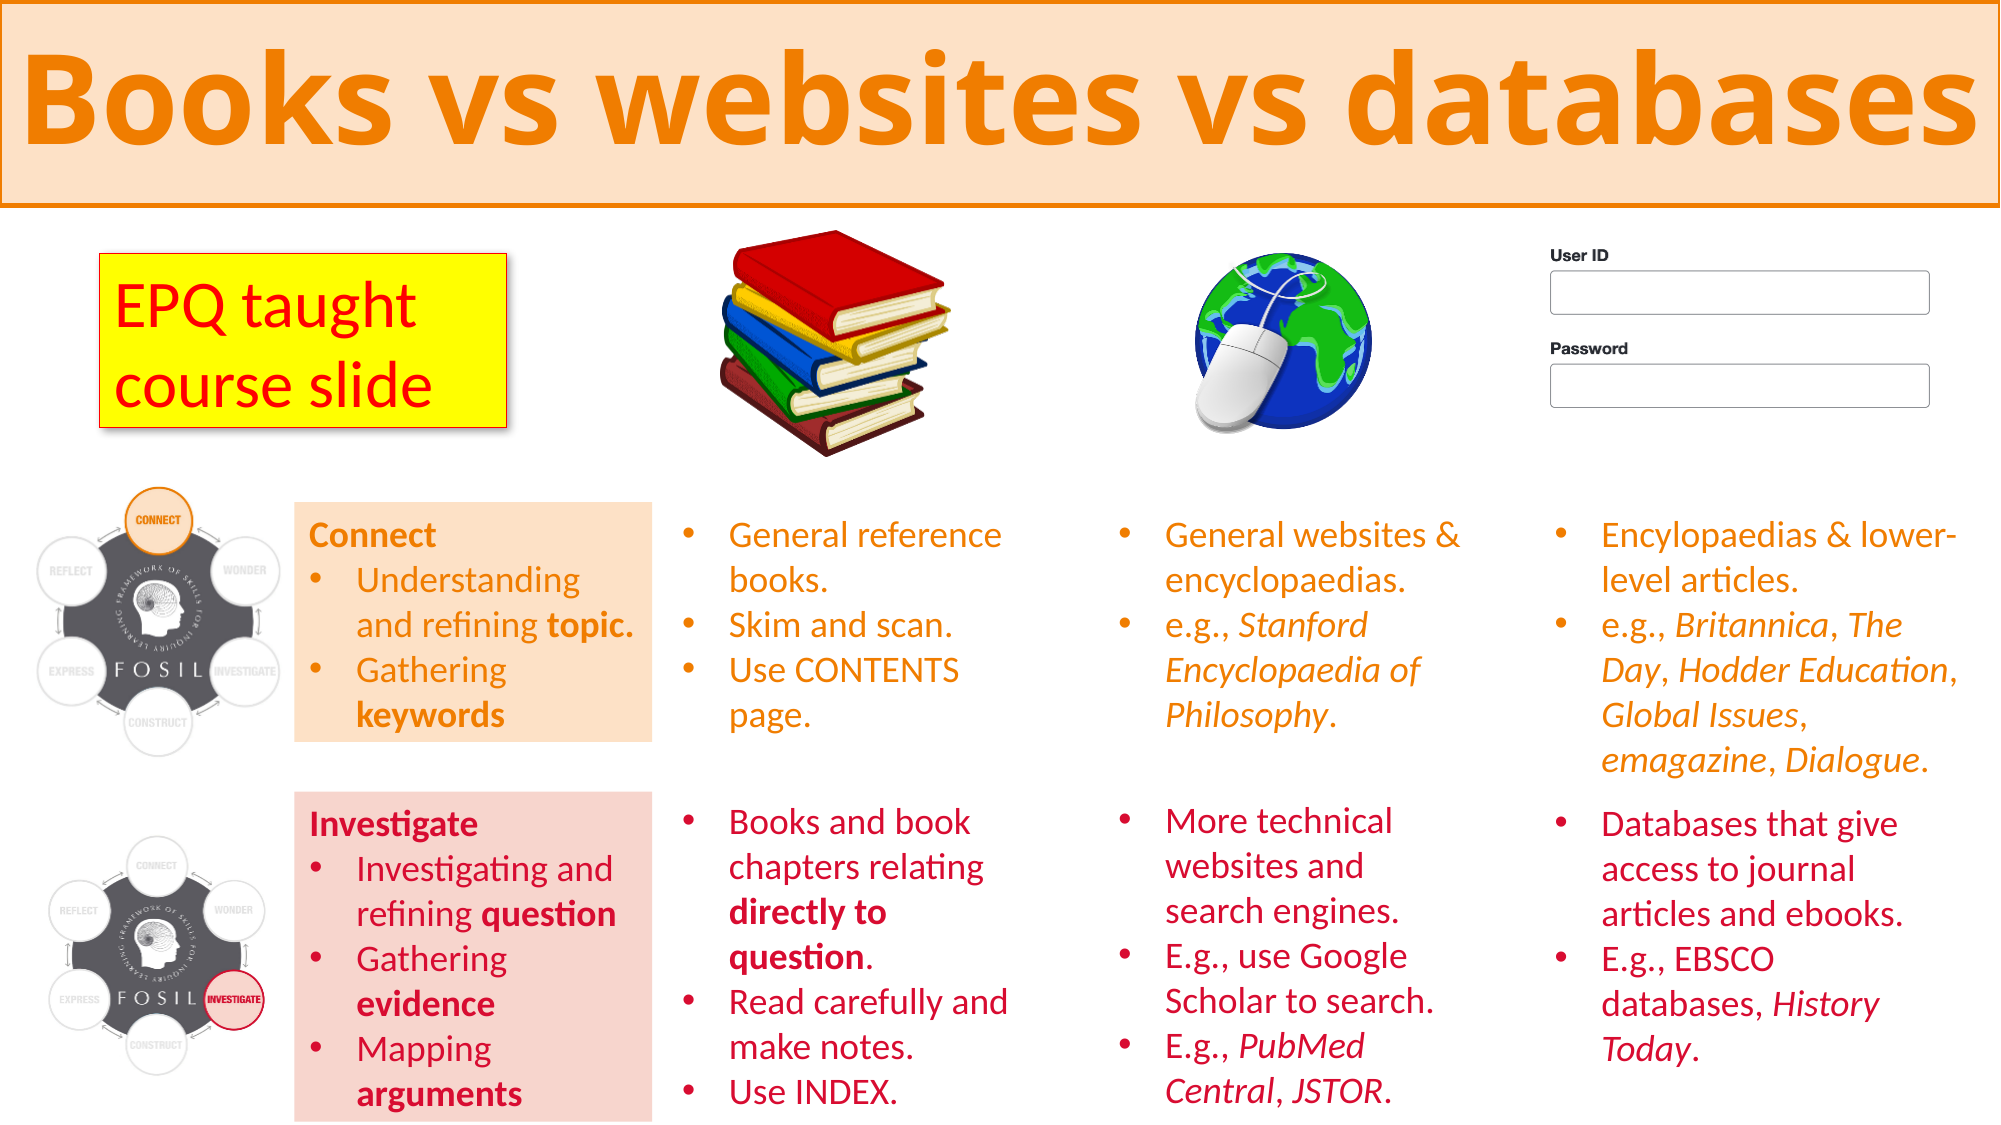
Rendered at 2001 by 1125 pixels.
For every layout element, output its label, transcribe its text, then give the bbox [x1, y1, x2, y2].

picture [1542, 237, 1939, 415]
text_box Books and book chapters relating directly to question. Read carefully and make notes. Use INDEX. [667, 789, 1046, 1119]
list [720, 230, 951, 457]
text_box Connect Understanding and refining topic. Gathering keywords [295, 502, 653, 742]
text_box Investigate Investigating and refining question Gathering evidence Mapping arguments [294, 791, 653, 1122]
text_box EPQ taught course slide [99, 253, 507, 428]
picture [18, 483, 295, 763]
text_box Databases that give access to journal articles and ebooks. E.g., EBSCO databases, History Today. [1539, 791, 1939, 1077]
text_box General websites & encyclopaedias. e.g., Stanford Encyclopaedia of Philosophy. [1103, 502, 1482, 742]
picture [43, 834, 271, 1078]
text_box Encylopaedias & lower-level articles. e.g., Britannica, The Day, Hodder Education, Global Issues, emagazine, Dialogue. [1539, 502, 1978, 787]
text_box General reference books. Skim and scan. Use CONTENTS page. [667, 502, 1046, 742]
picture [1195, 253, 1372, 434]
text_box More technical websites and search engines. E.g., use Google Scholar to search. E.g., PubMed Central, JSTOR. [1103, 788, 1482, 1118]
title Books vs websites vs databases [0, 1, 2000, 206]
